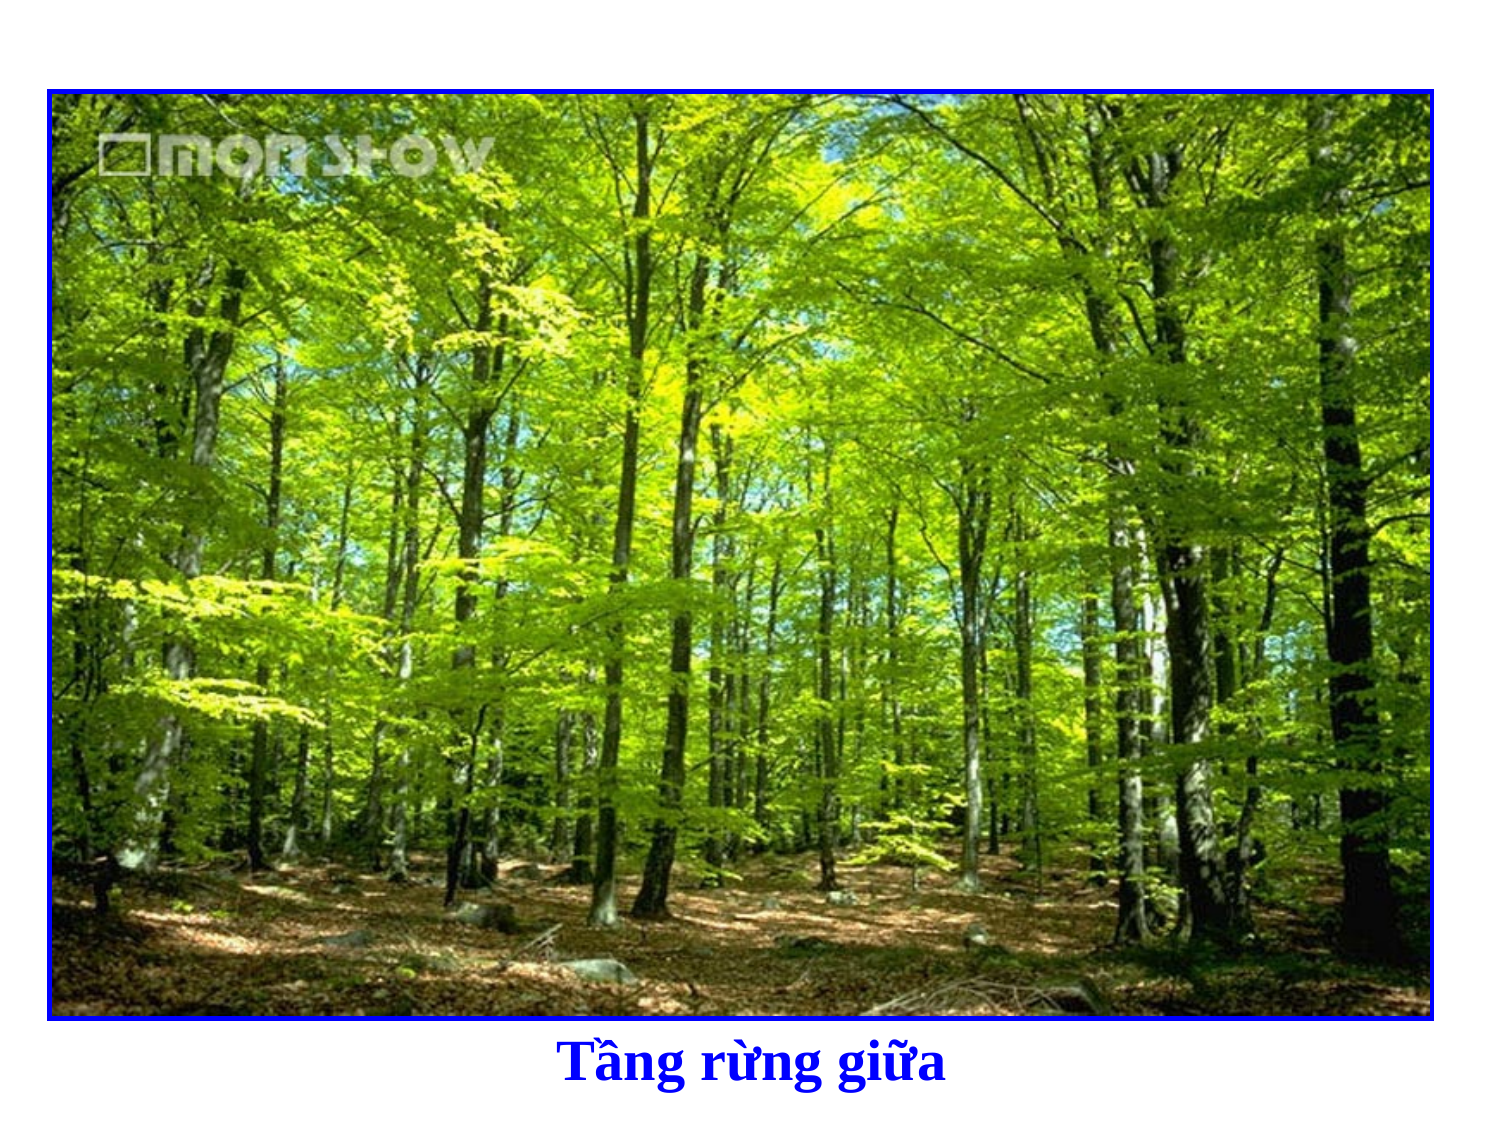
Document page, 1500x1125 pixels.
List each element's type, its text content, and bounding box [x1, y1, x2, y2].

text_box Tầng rừng giữa [541, 1024, 1067, 1101]
picture [51, 93, 1430, 1017]
